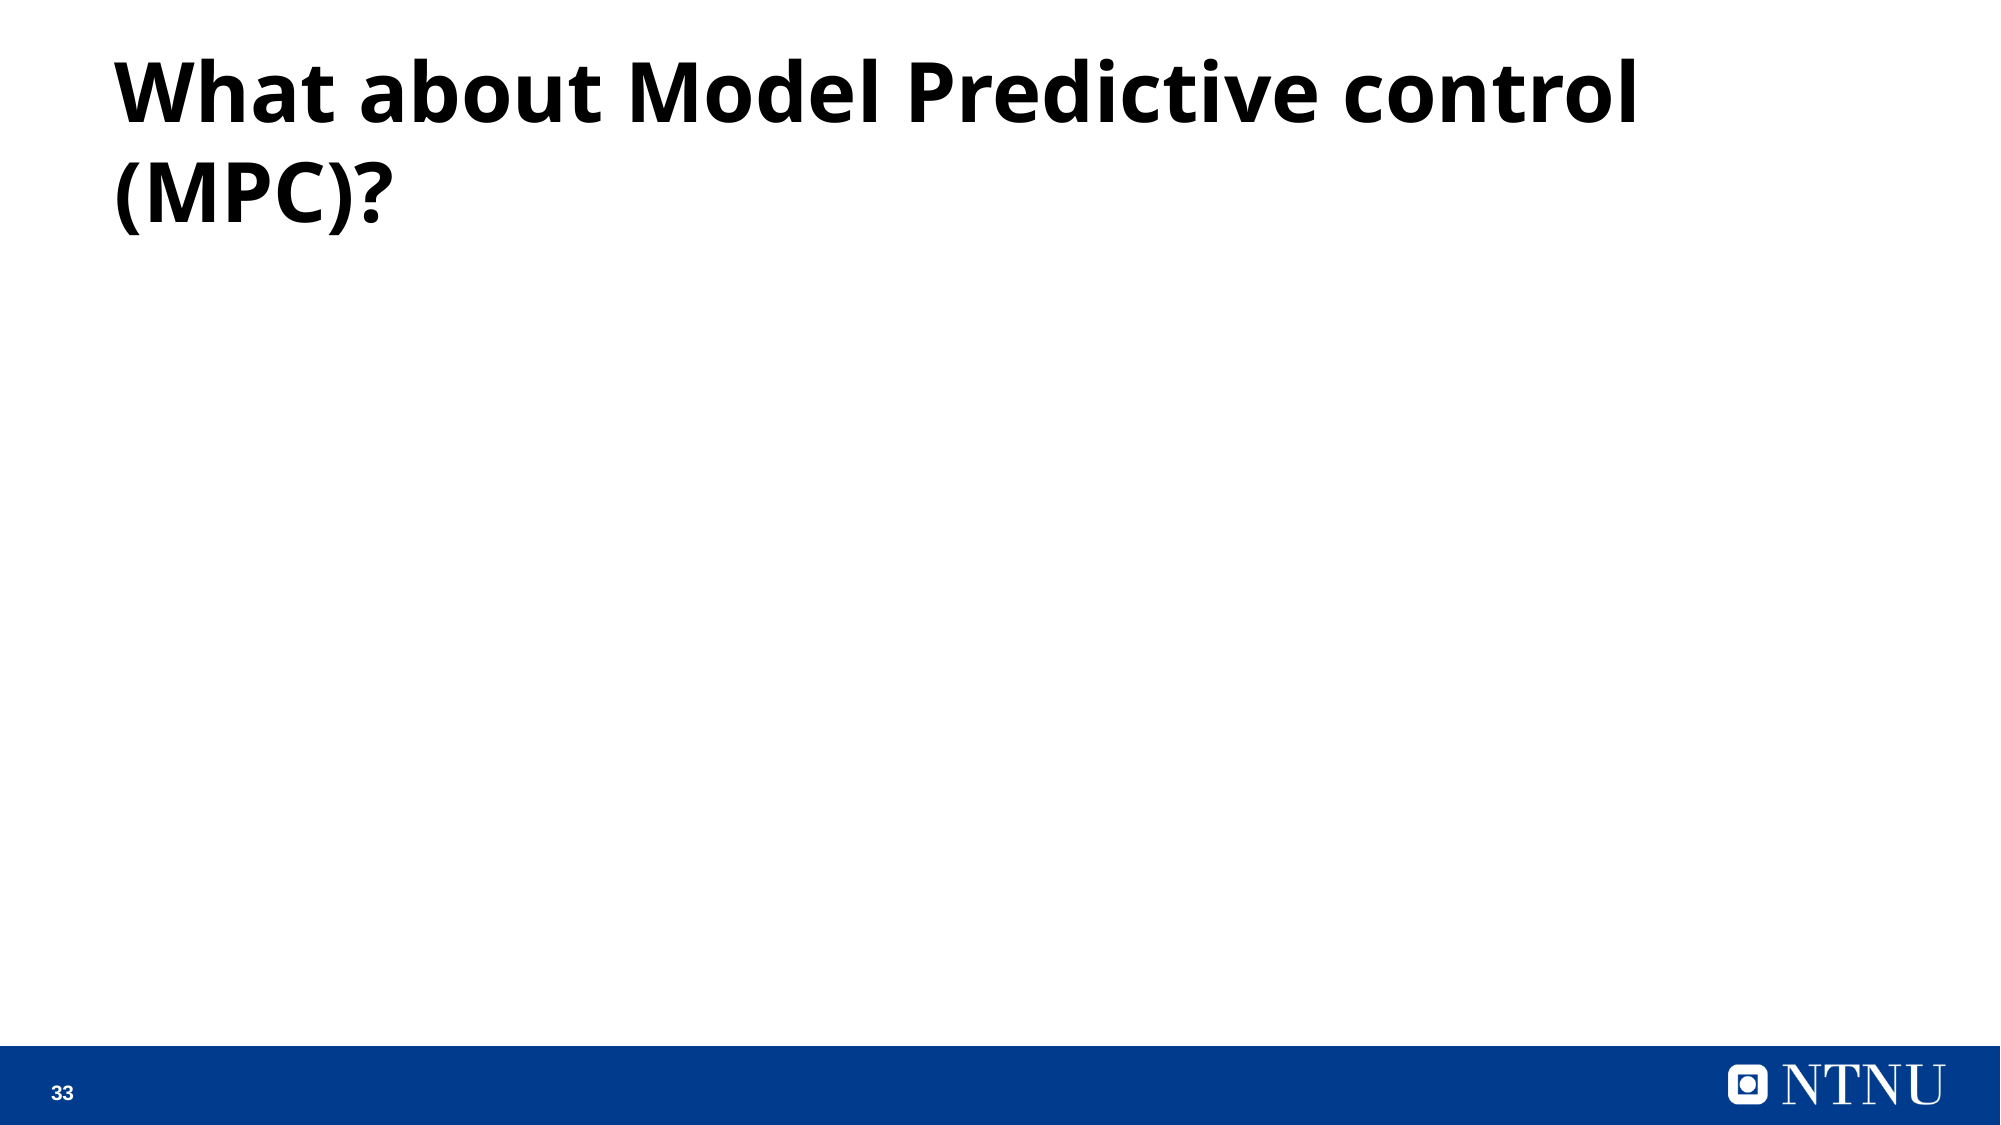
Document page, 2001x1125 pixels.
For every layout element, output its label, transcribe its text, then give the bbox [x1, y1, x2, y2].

title What about Model Predictive control (MPC)? [99, 45, 1900, 233]
picture [0, 1046, 2000, 1125]
